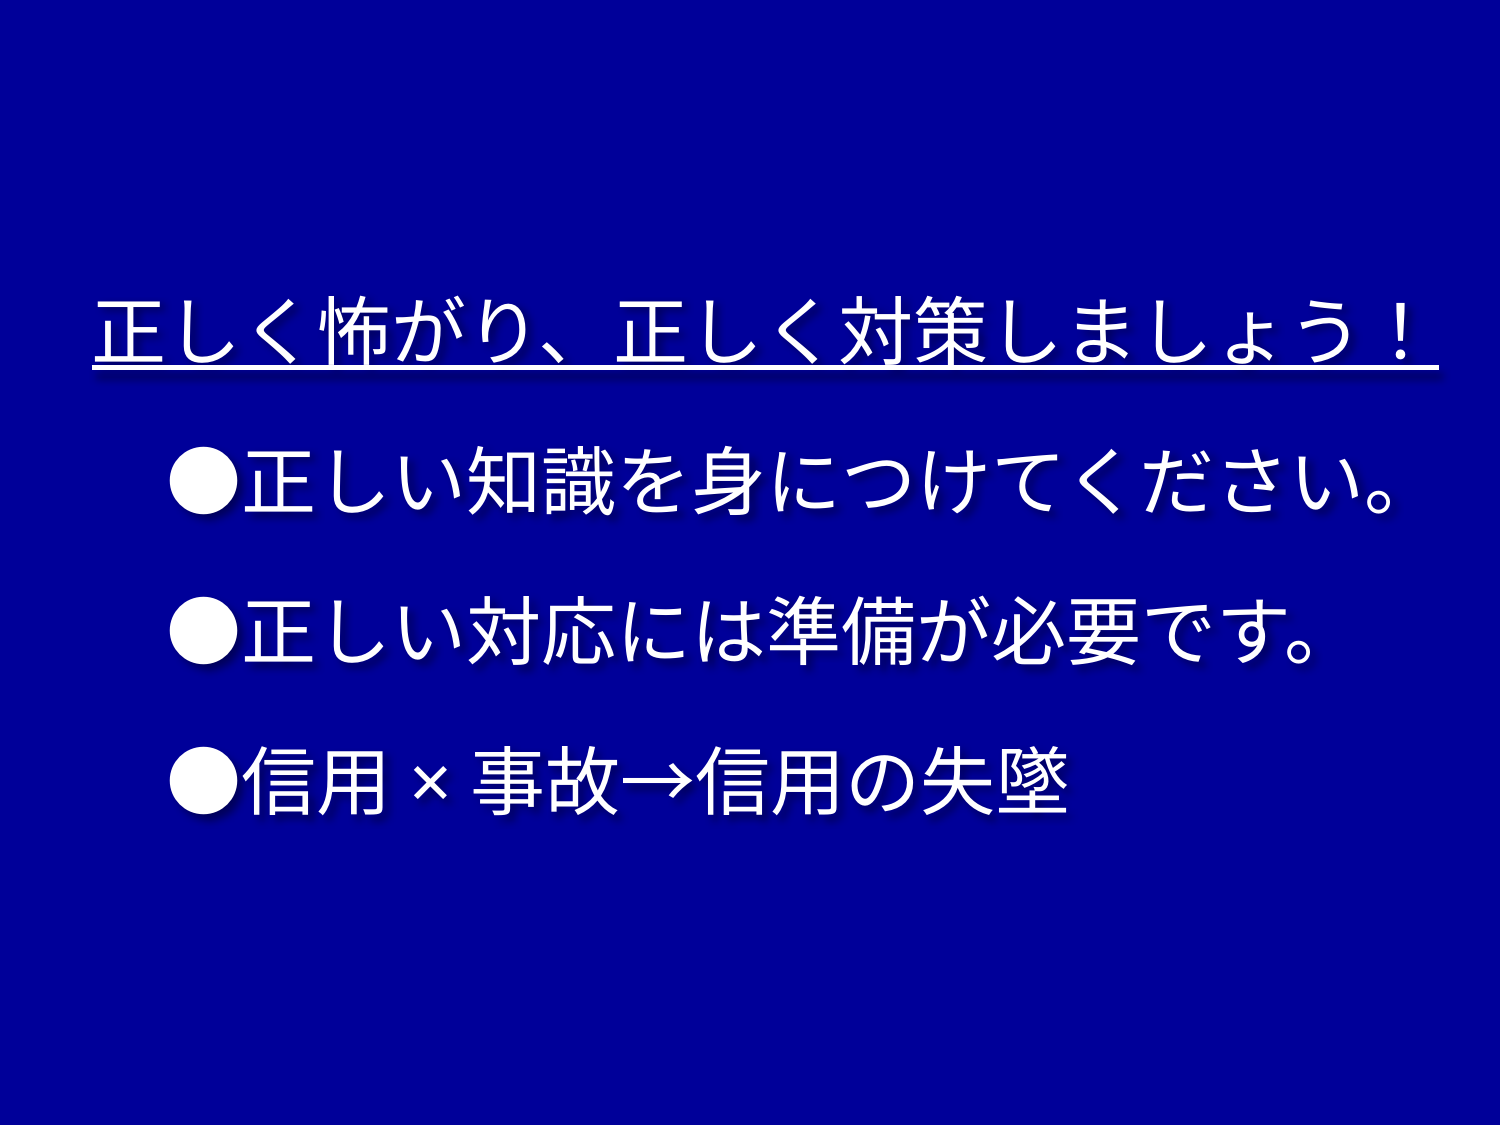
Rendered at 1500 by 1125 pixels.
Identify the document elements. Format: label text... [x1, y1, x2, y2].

text_box 正しく怖がり、正しく対策しましょう！ ●正しい知識を身につけてください。 ●正しい対応には準備が必要です。 ●信用×事故→信用の失墜 [76, 231, 1500, 705]
